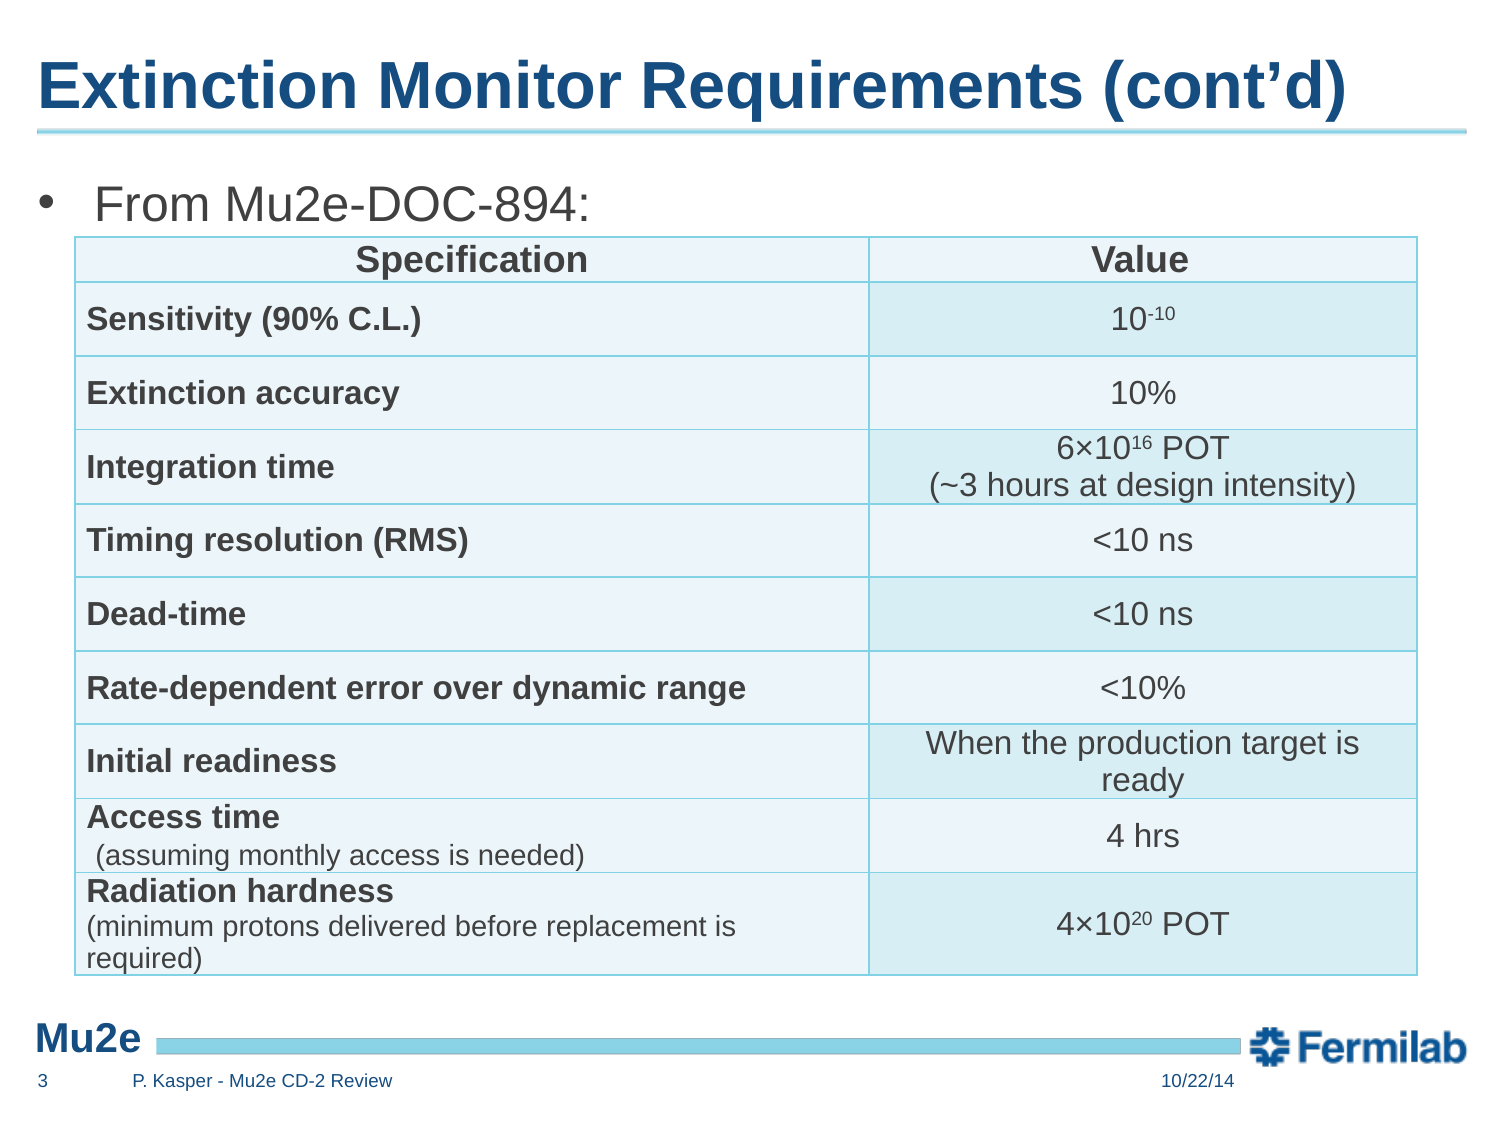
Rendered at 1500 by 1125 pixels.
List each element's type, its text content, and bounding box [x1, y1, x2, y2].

table_cell When the production target is ready [870, 725, 1416, 798]
footer P. Kasper - Mu2e CD-2 Review [132, 1068, 1014, 1109]
table_header Specification [76, 238, 868, 281]
table_cell 4×1020 POT [870, 873, 1416, 974]
table_cell Timing resolution (RMS) [76, 505, 868, 576]
table_cell Extinction accuracy [76, 357, 868, 429]
table_cell <10 ns [870, 505, 1416, 576]
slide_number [1058, 1068, 1235, 1109]
slide_number 3 [37, 1068, 111, 1109]
table_cell <10% [870, 652, 1416, 723]
table_cell Radiation hardness (minimum protons delivered before replacement is required) [76, 873, 868, 974]
table_cell Initial readiness [76, 725, 868, 798]
table_cell 4 hrs [870, 799, 1416, 872]
title Extinction Monitor Requirements (cont’d) [37, 17, 1463, 123]
table_cell Access time (assuming monthly access is needed) [76, 799, 868, 872]
table_cell 10% [870, 357, 1416, 429]
table_cell Dead-time [76, 578, 868, 650]
table_cell Integration time [76, 430, 868, 503]
table_cell 10-10 [870, 283, 1416, 355]
table_cell <10 ns [870, 578, 1416, 650]
table_header Value [870, 238, 1416, 281]
table_cell Rate-dependent error over dynamic range [76, 652, 868, 723]
table_cell Sensitivity (90% C.L.) [76, 283, 868, 355]
list From Mu2e-DOC-894: [37, 171, 1461, 234]
table_cell 6×1016 POT (~3 hours at design intensity) [870, 430, 1416, 503]
